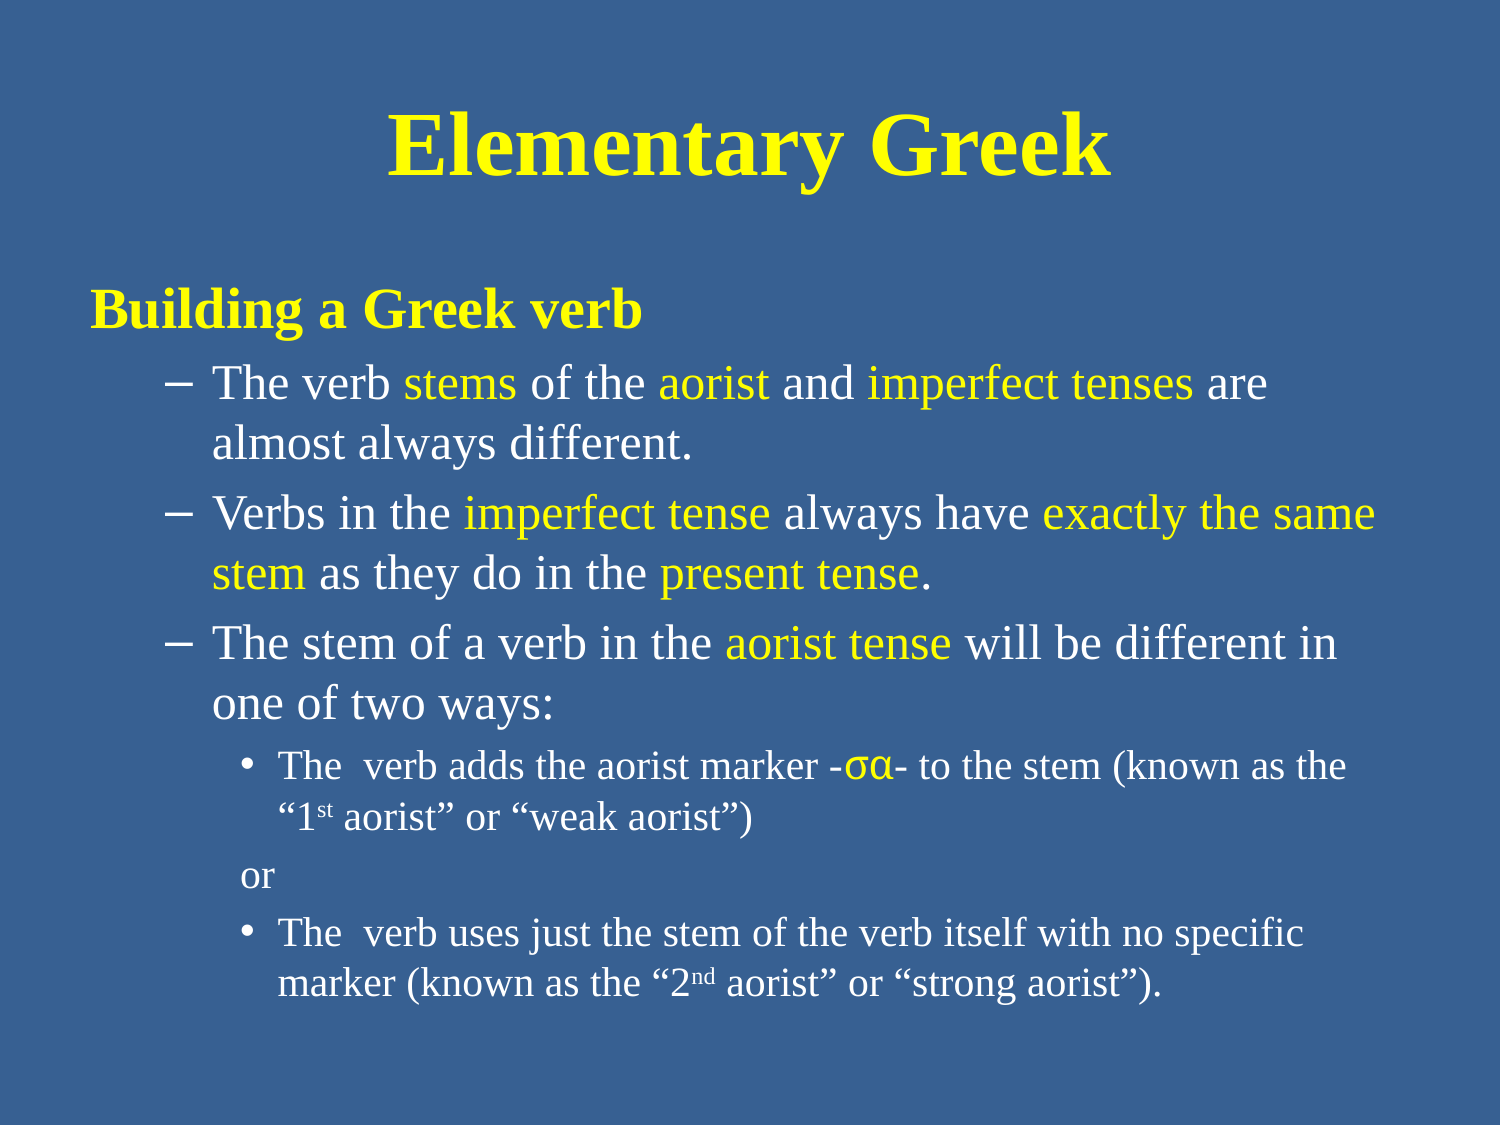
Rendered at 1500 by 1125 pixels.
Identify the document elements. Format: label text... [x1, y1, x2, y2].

title Elementary Greek [75, 45, 1425, 233]
list Building a Greek verb The verb stems of the aorist and imperfect tenses are almost always different. Verbs in the imperfect tense always have exactly the same stem as they do in the present tense. The stem of a verb in the aorist tense will be different in one of two ways: The verb adds the aorist marker -σα- to the stem (known as the “1st aorist” or “weak aorist”) or The verb uses just the stem of the verb itself with no specific marker (known as the “2nd aorist” or “strong aorist”). [75, 262, 1425, 1063]
